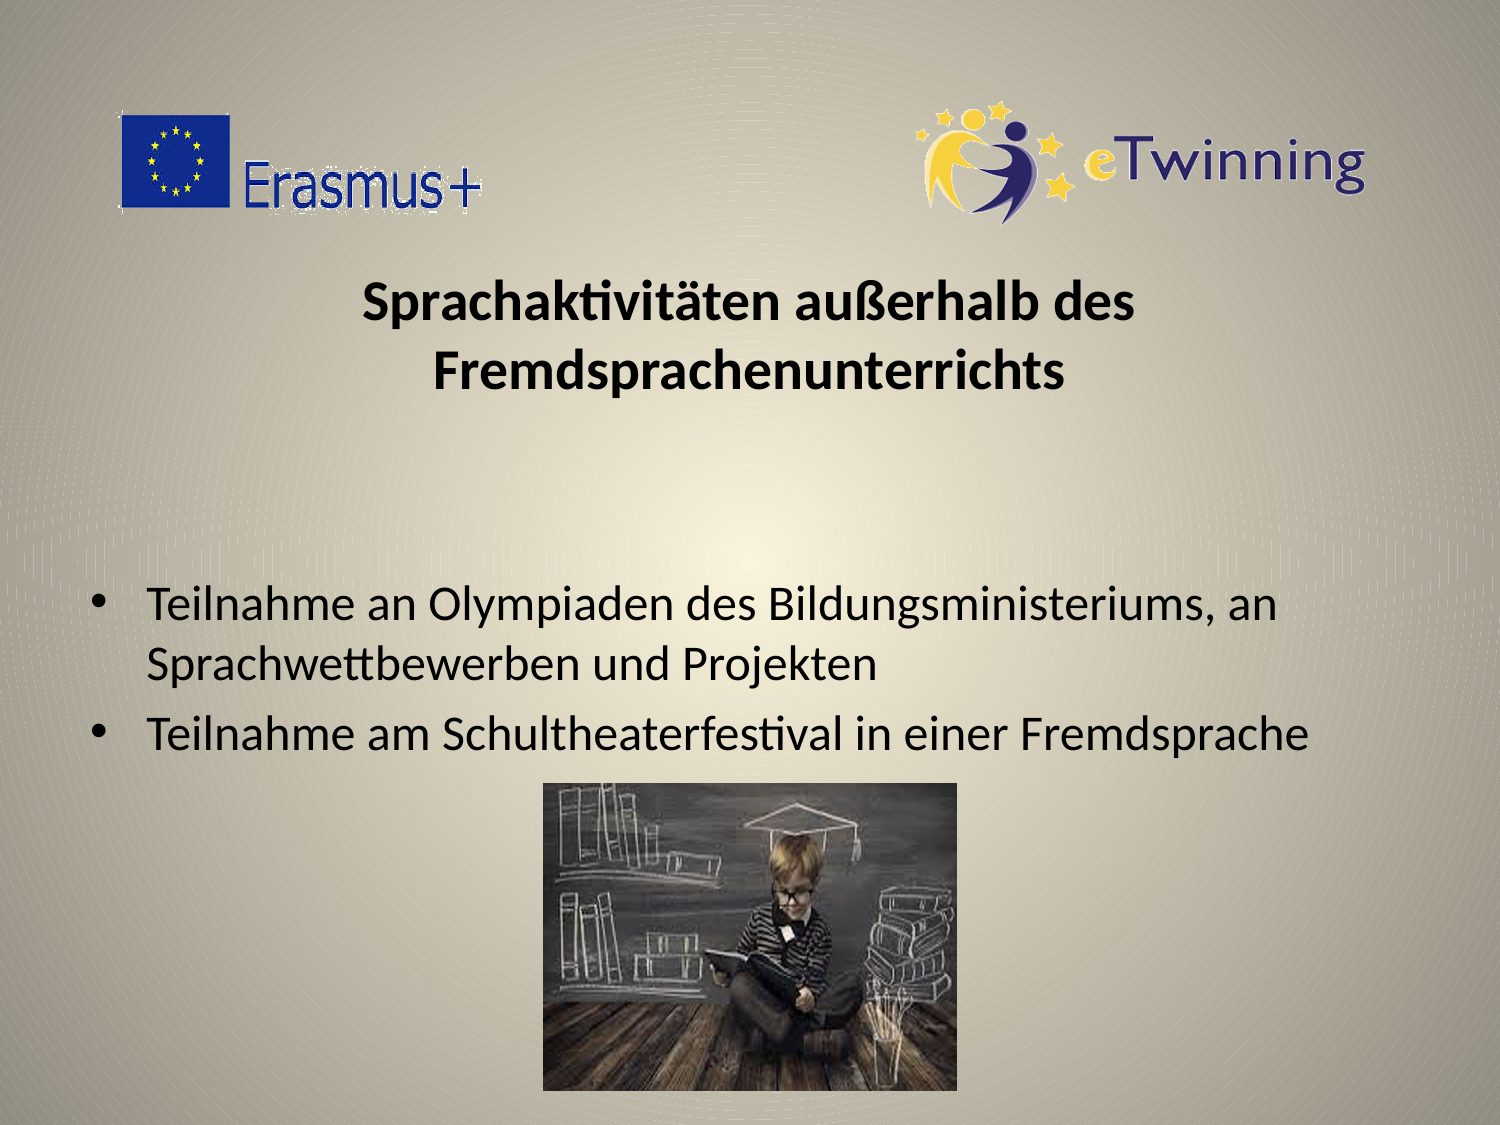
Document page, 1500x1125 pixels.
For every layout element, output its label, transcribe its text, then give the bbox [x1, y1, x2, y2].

list Teilnahme an Olympiaden des Bildungsministeriums, an Sprachwettbewerben und Projekten Teilnahme am Schultheaterfestival in einer Fremdsprache [75, 562, 1425, 1005]
picture [543, 783, 957, 1092]
picture [100, 89, 501, 235]
title Sprachaktivitäten außerhalb des Fremdsprachenunterrichts [75, 45, 1425, 480]
picture [915, 101, 1365, 226]
